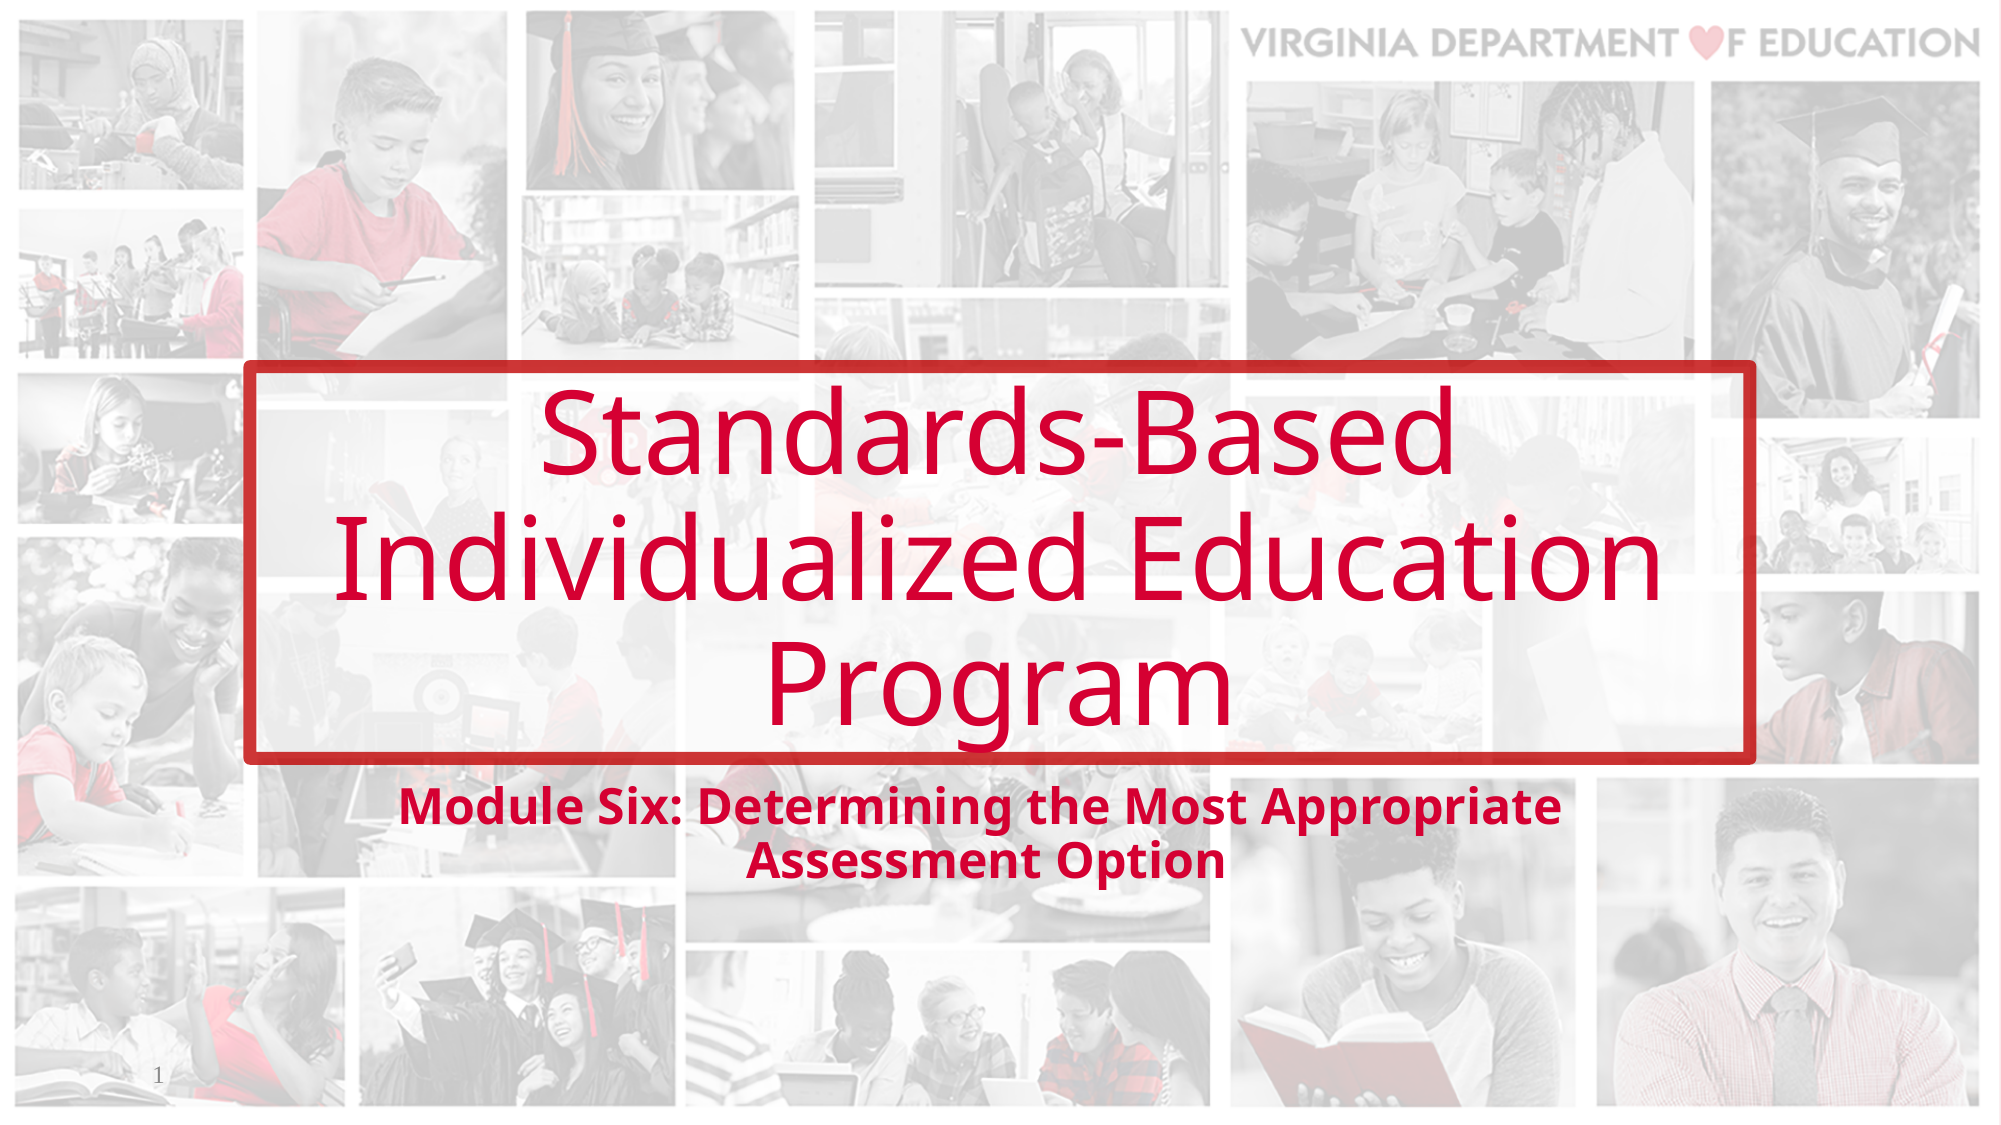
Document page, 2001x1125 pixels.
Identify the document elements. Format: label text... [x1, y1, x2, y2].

slide_number 1 [137, 1043, 588, 1104]
picture [0, 0, 2001, 1125]
title Standards-Based Individualized Education Program [243, 360, 1756, 765]
subtitle Module Six: Determining the Most Appropriate Assessment Option [237, 773, 1738, 943]
